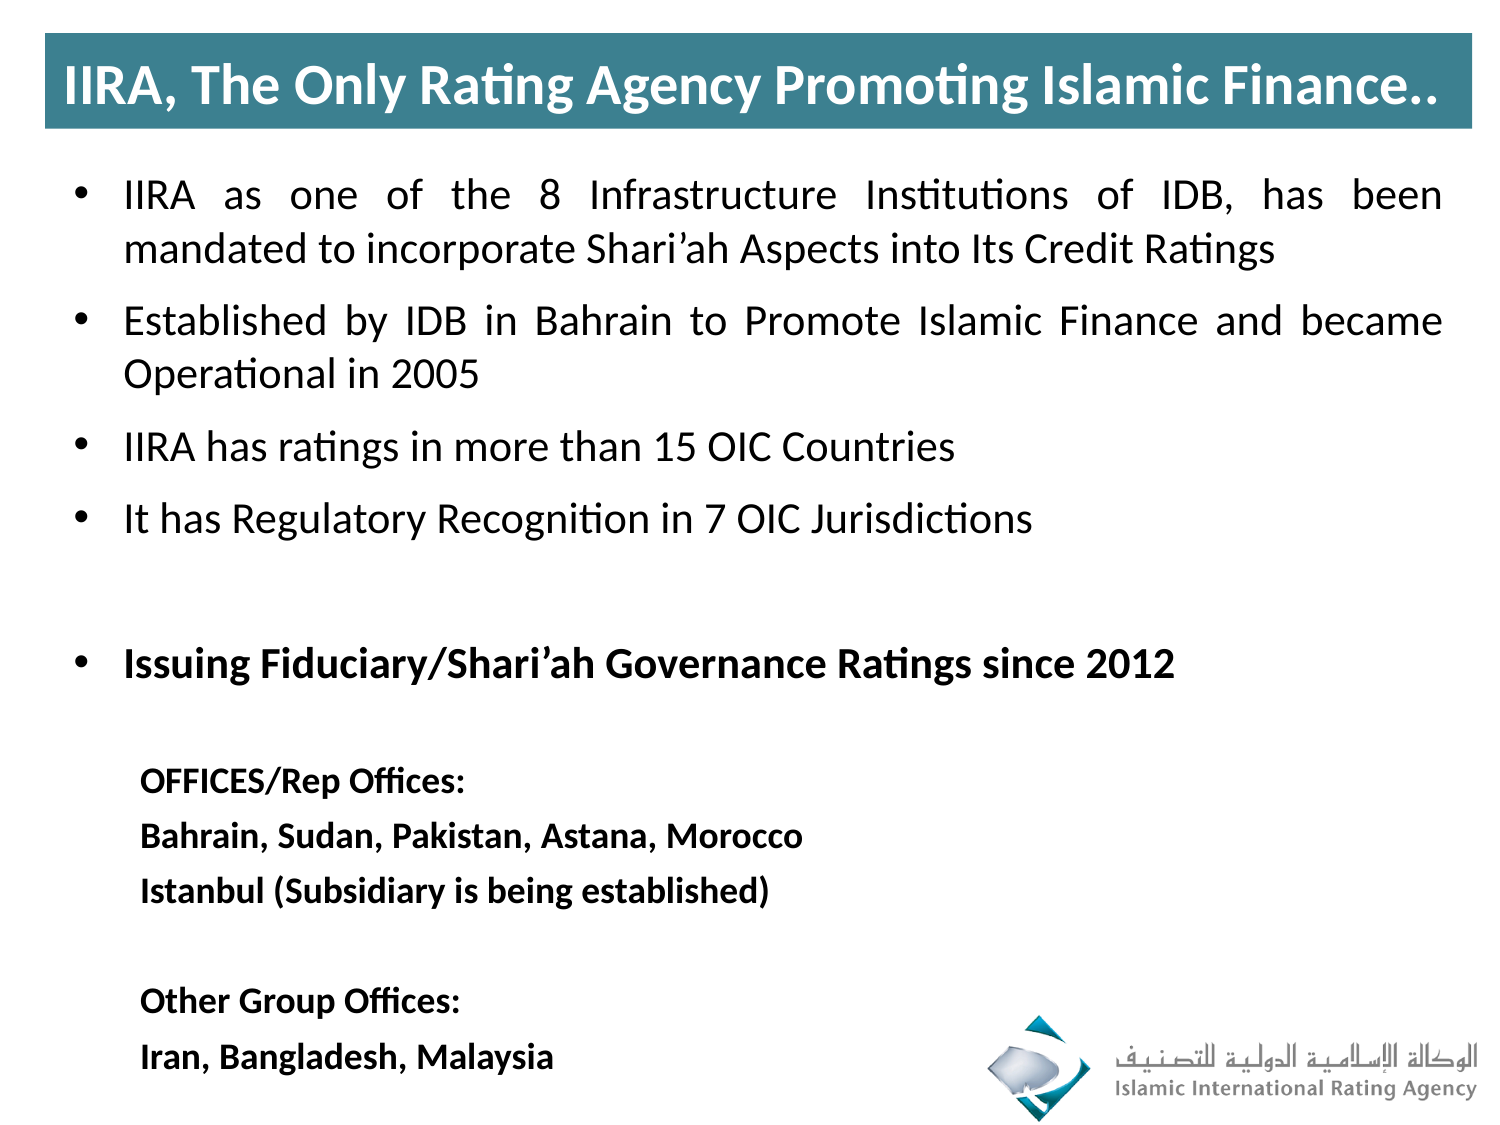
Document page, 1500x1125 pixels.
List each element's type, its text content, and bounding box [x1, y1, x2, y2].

picture [974, 1011, 1500, 1123]
text_box IIRA, The Only Rating Agency Promoting Islamic Finance.. [45, 33, 1473, 129]
list IIRA as one of the 8 Infrastructure Institutions of IDB, has been mandated to incorporate Shari’ah Aspects into Its Credit Ratings Established by IDB in Bahrain to Promote Islamic Finance and became Operational in 2005 IIRA has ratings in more than 15 OIC Countries It has Regulatory Recognition in 7 OIC Jurisdictions Issuing Fiduciary/Shari’ah Governance Ratings since 2012 OFFICES/Rep Offices: Bahrain, Sudan, Pakistan, Astana, Morocco Istanbul (Subsidiary is being established) Other Group Offices: Iran, Bangladesh, Malaysia [58, 157, 1461, 1092]
